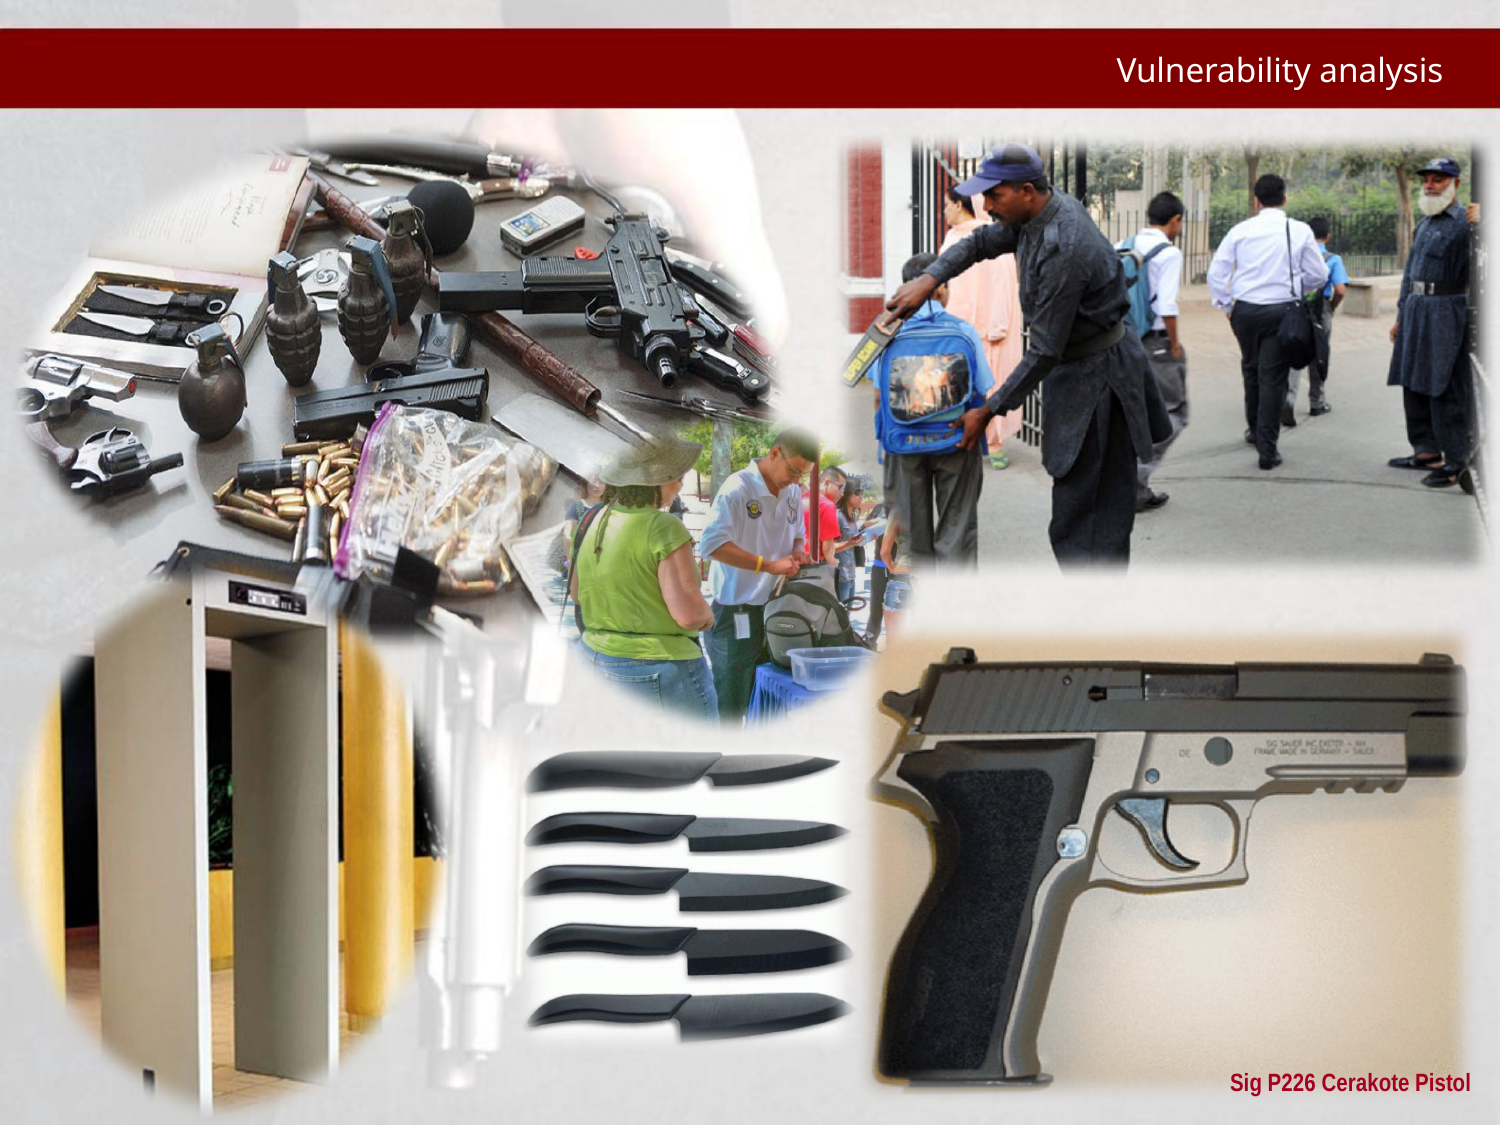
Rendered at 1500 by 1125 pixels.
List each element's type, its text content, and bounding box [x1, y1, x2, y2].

text_box Vulnerability analysis [1101, 41, 1459, 97]
picture [0, 0, 1500, 1125]
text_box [854, 617, 1488, 1106]
